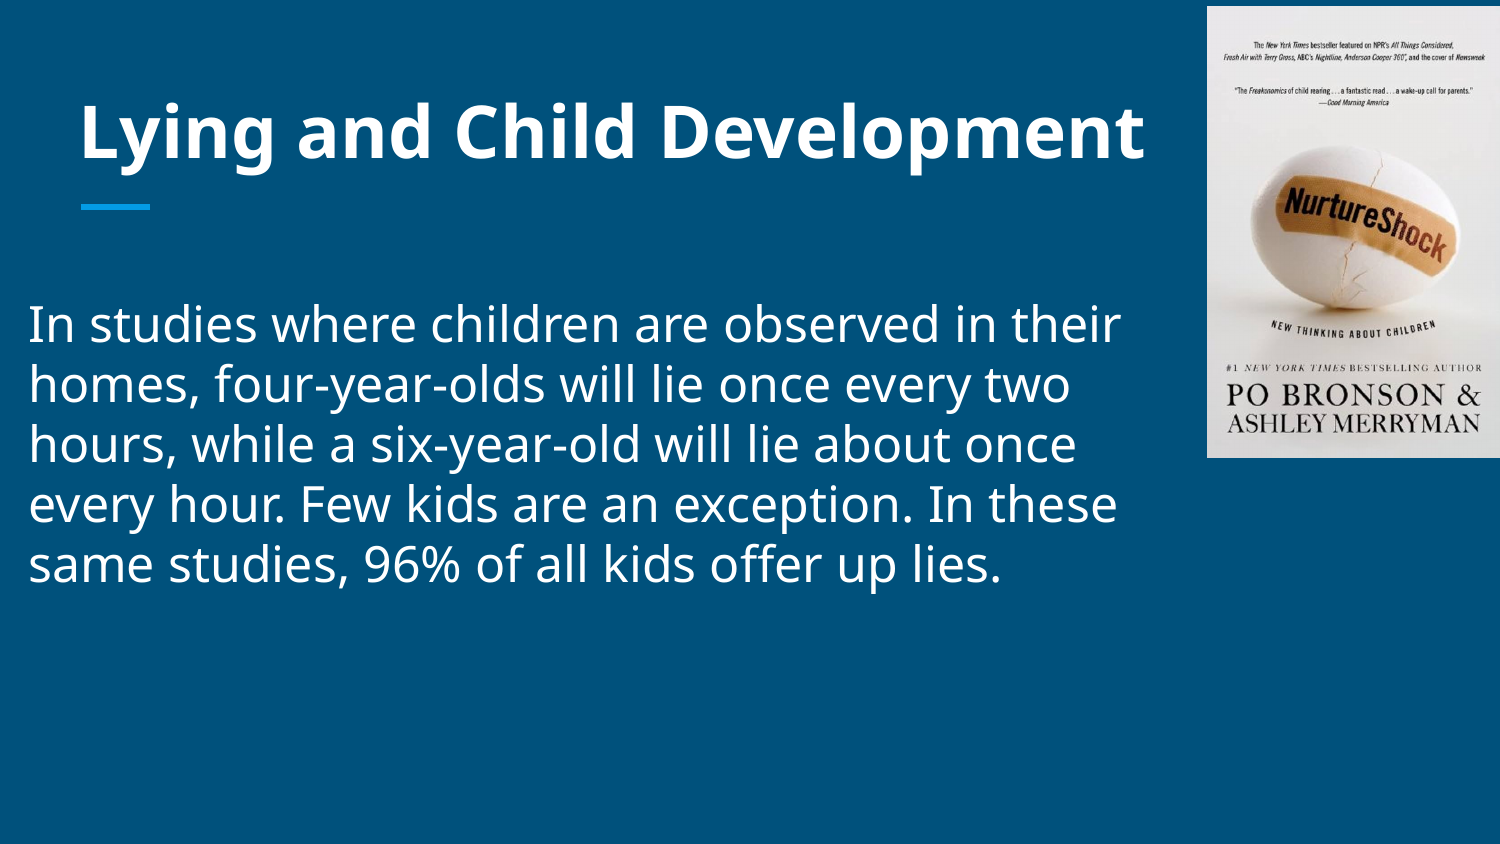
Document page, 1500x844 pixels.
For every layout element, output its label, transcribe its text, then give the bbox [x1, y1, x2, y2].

picture [1208, 7, 1500, 457]
title Lying and Child Development [63, 75, 1201, 187]
list In studies where children are observed in their homes, four-year-olds will lie once every two hours, while a six-year-old will lie about once every hour. Few kids are an exception. In these same studies, 96% of all kids offer up lies. [13, 187, 1230, 838]
